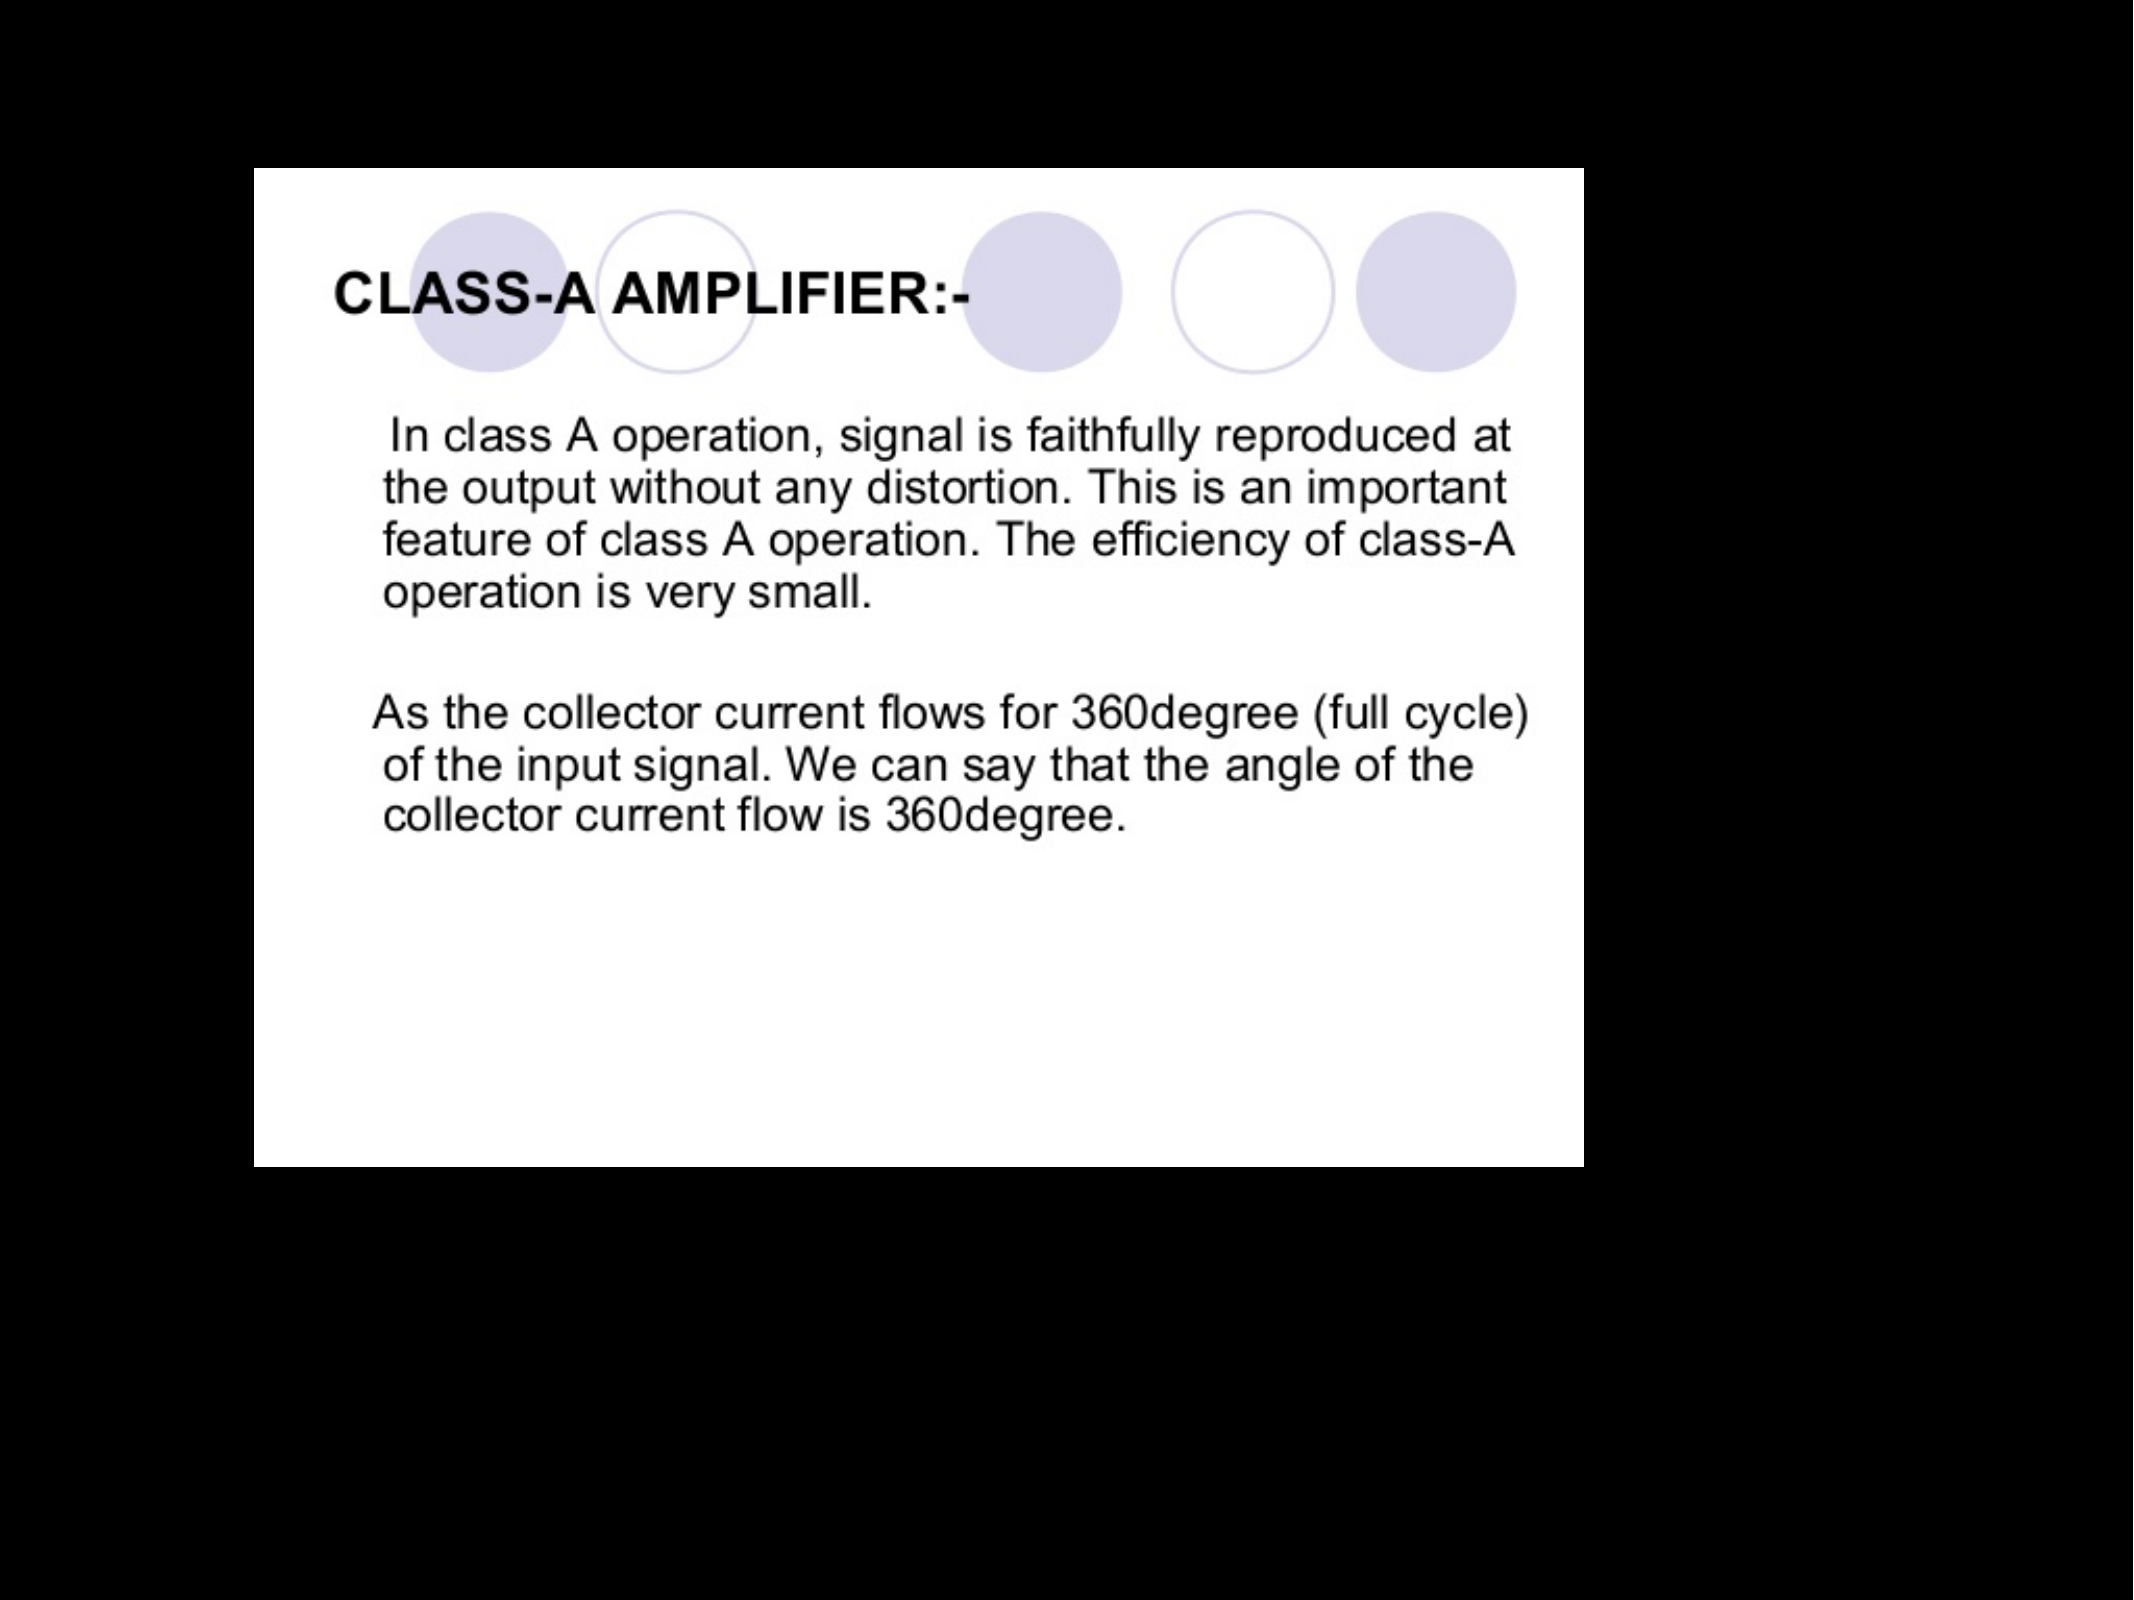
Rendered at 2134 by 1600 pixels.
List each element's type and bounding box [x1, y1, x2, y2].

picture [253, 168, 1584, 1167]
